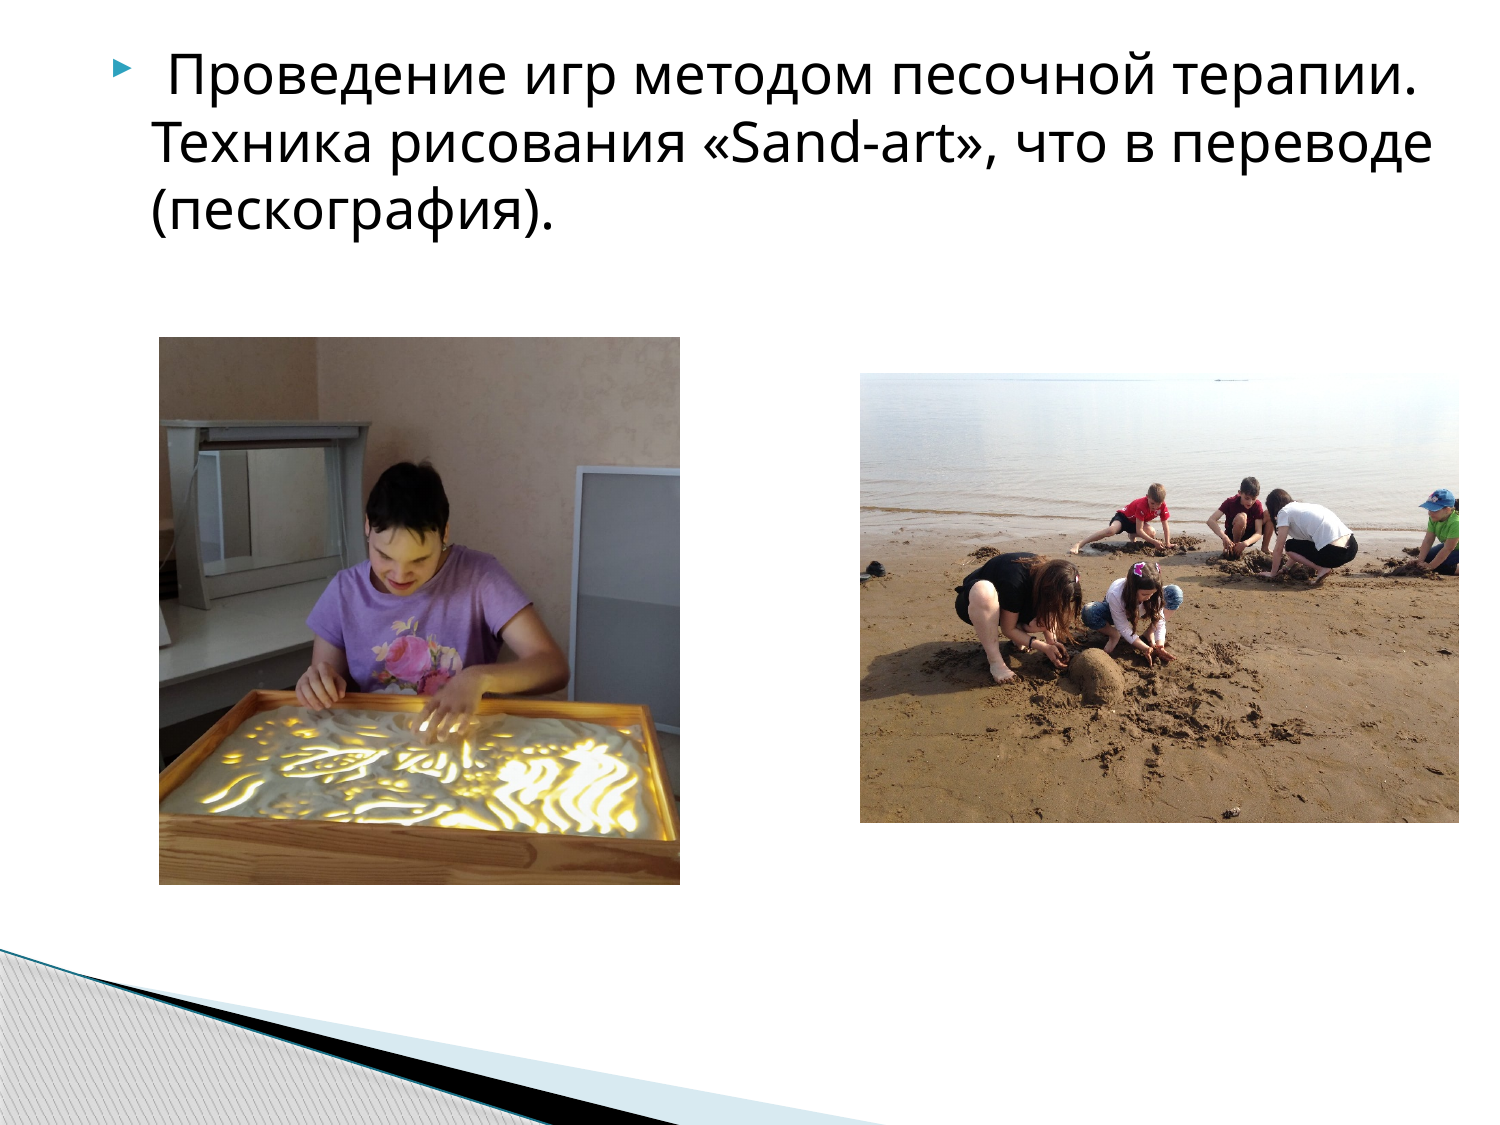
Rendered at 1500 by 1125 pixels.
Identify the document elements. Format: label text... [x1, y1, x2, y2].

picture [859, 373, 1459, 823]
picture [159, 337, 680, 886]
list Проведение игр методом песочной терапии. Техника рисования «Sand-art», что в переводе (пескография). [76, 30, 1461, 986]
